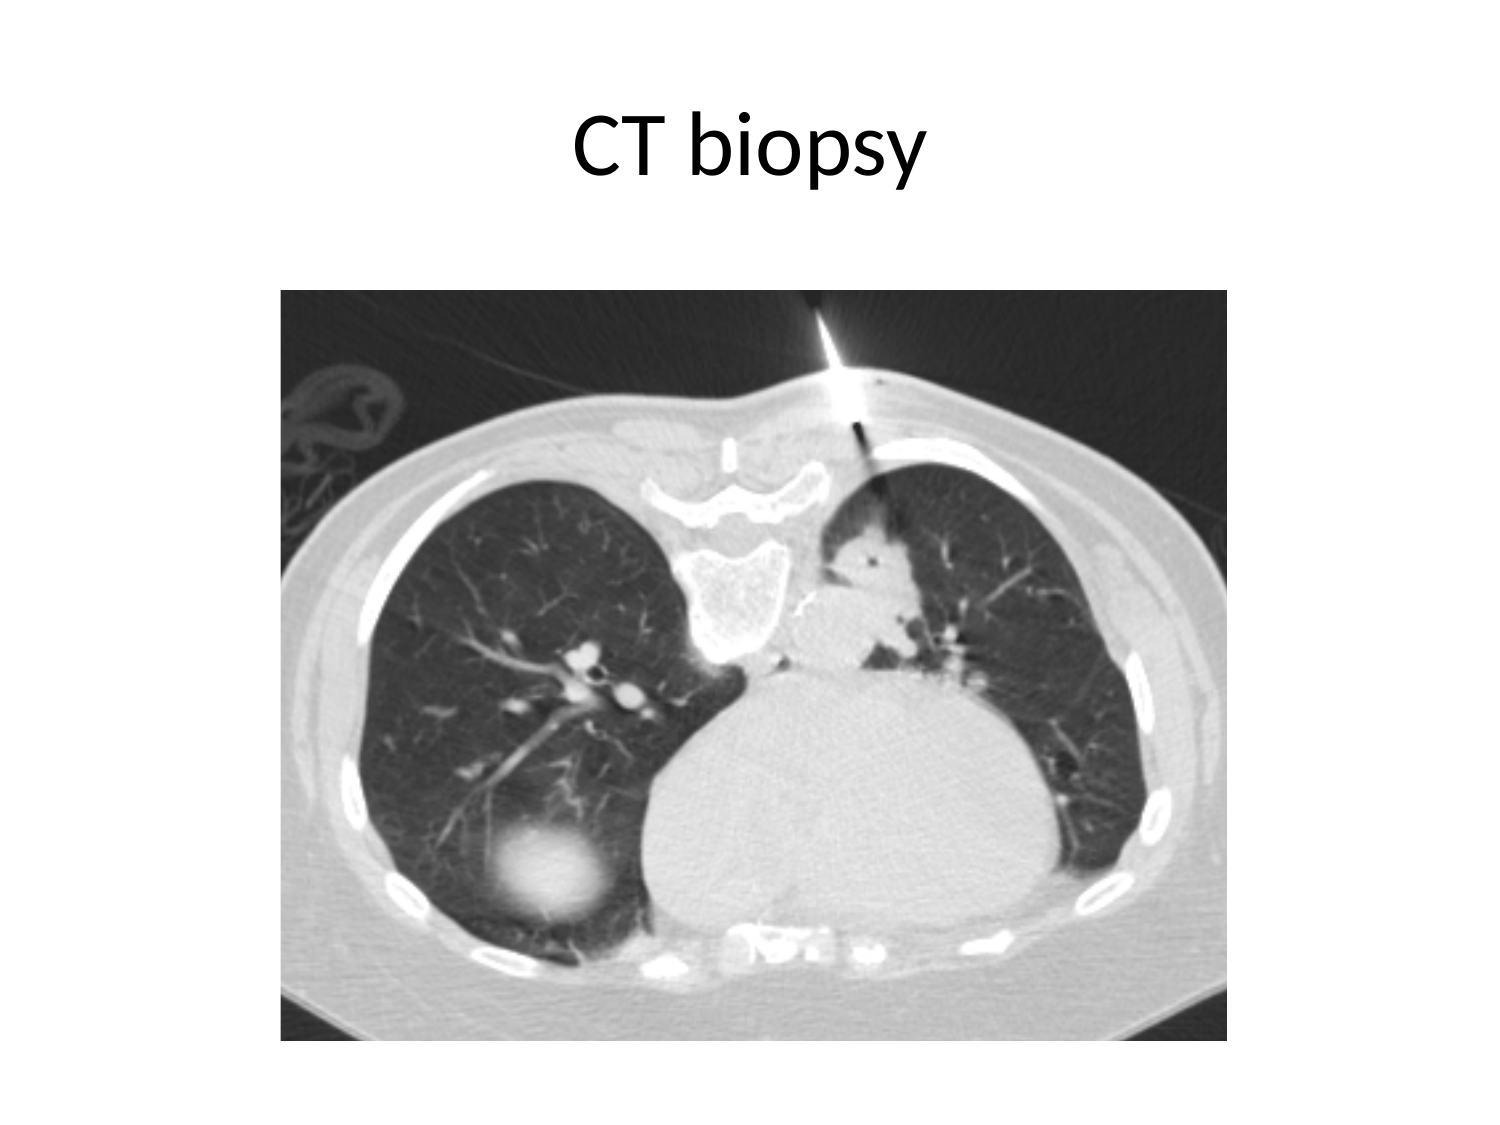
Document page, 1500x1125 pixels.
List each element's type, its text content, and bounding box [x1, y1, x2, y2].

picture [280, 290, 1228, 1041]
title CT biopsy [75, 45, 1425, 233]
